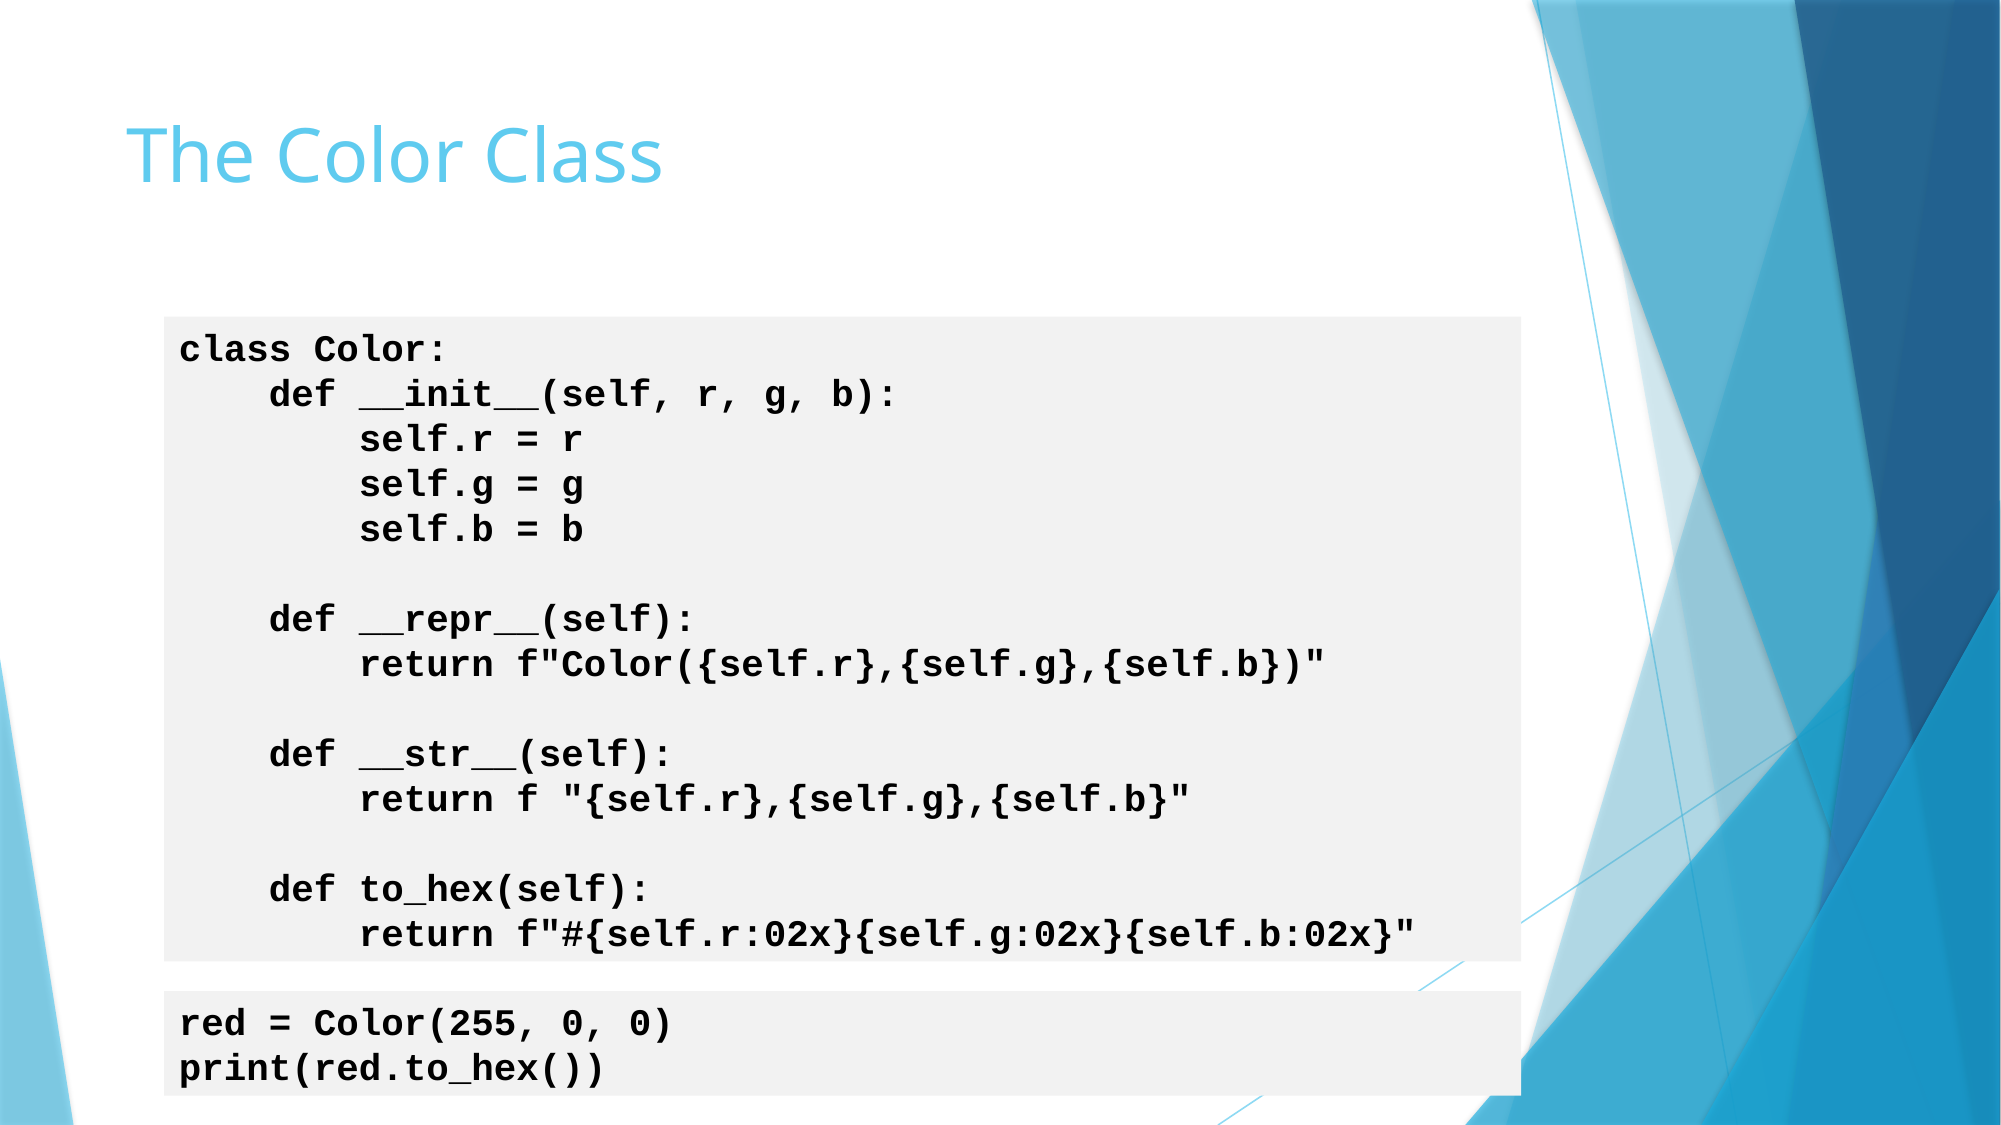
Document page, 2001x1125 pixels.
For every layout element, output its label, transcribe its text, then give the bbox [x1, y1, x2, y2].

text_box red = Color(255, 0, 0) print(red.to_hex()) [164, 991, 1522, 1096]
title The Color Class [111, 99, 1522, 317]
text_box class Color: def __init__(self, r, g, b): self.r = r self.g = g self.b = b def __repr__(self): return f"Color({self.r},{self.g},{self.b})" def __str__(self): return f "{self.r},{self.g},{self.b}" def to_hex(self): return f"#{self.r:02x}{self.g:02x}{self.b:02x}" [164, 316, 1522, 962]
